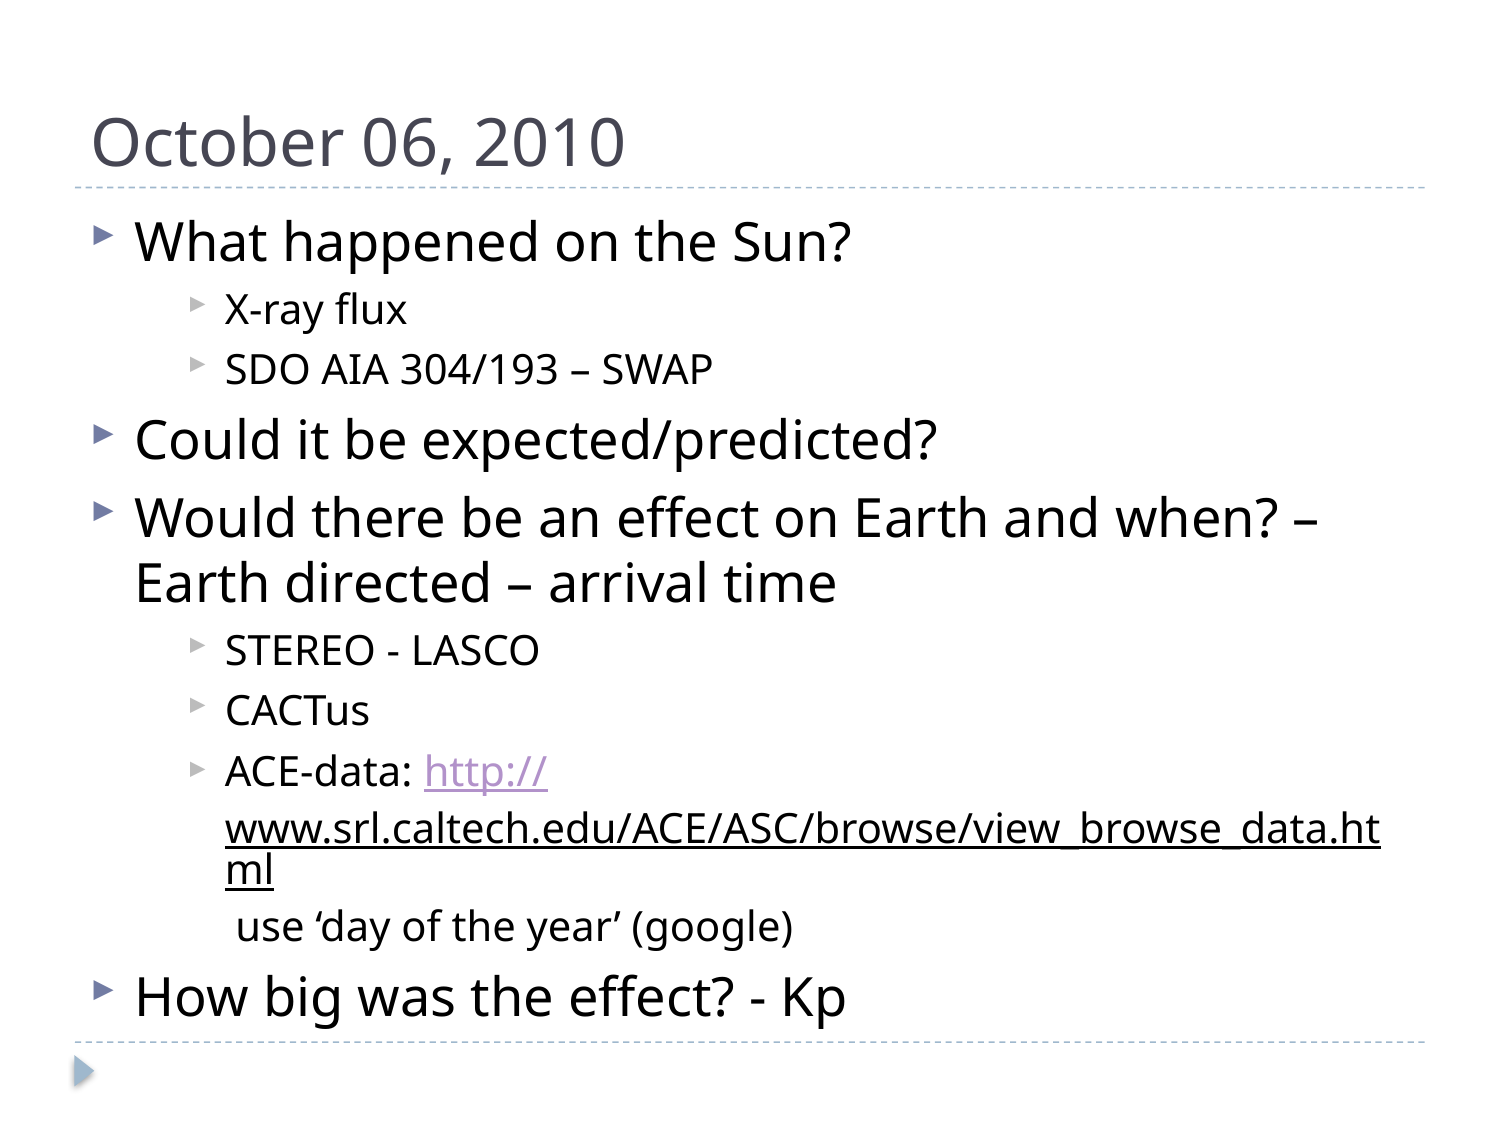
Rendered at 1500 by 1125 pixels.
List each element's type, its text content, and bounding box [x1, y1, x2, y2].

list What happened on the Sun? X-ray flux SDO AIA 304/193 – SWAP Could it be expected/predicted? Would there be an effect on Earth and when? –Earth directed – arrival time STEREO - LASCO CACTus ACE-data: http://www.srl.caltech.edu/ACE/ASC/browse/view_browse_data.html use ‘day of the year’ (google) How big was the effect? - Kp [74, 199, 1426, 1011]
title October 06, 2010 [74, 24, 1426, 188]
